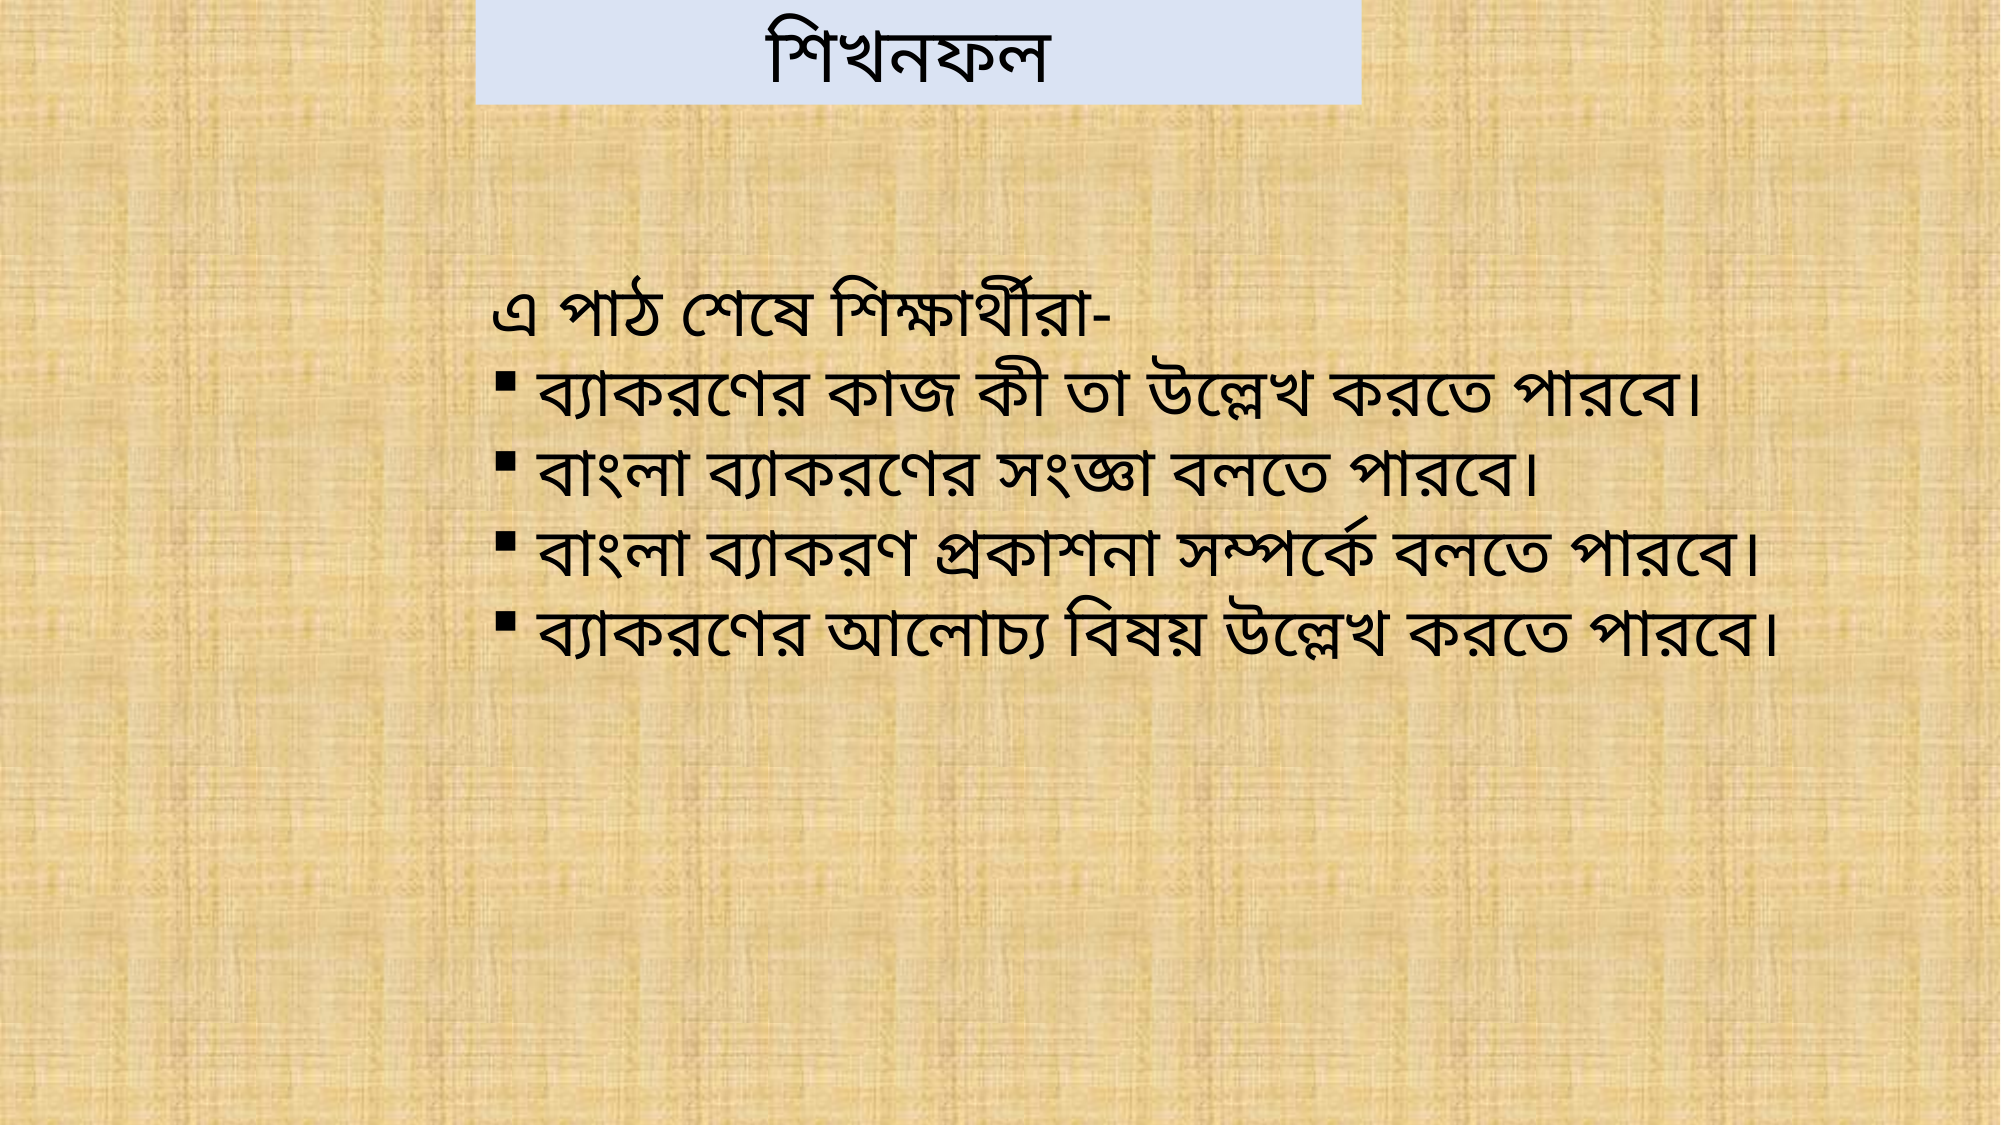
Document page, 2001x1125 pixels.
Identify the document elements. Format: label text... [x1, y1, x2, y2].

text_box এ পাঠ শেষে শিক্ষার্থীরা- ব্যাকরণের কাজ কী তা উল্লেখ করতে পারবে। বাংলা ব্যাকরণের সংজ্ঞা বলতে পারবে। বাংলা ব্যাকরণ প্রকাশনা সম্পর্কে বলতে পারবে। ব্যাকরণের আলোচ্য বিষয় উল্লেখ করতে পারবে। [475, 262, 1824, 677]
text_box শিখনফল [475, 0, 1362, 105]
picture [0, 0, 2001, 1125]
